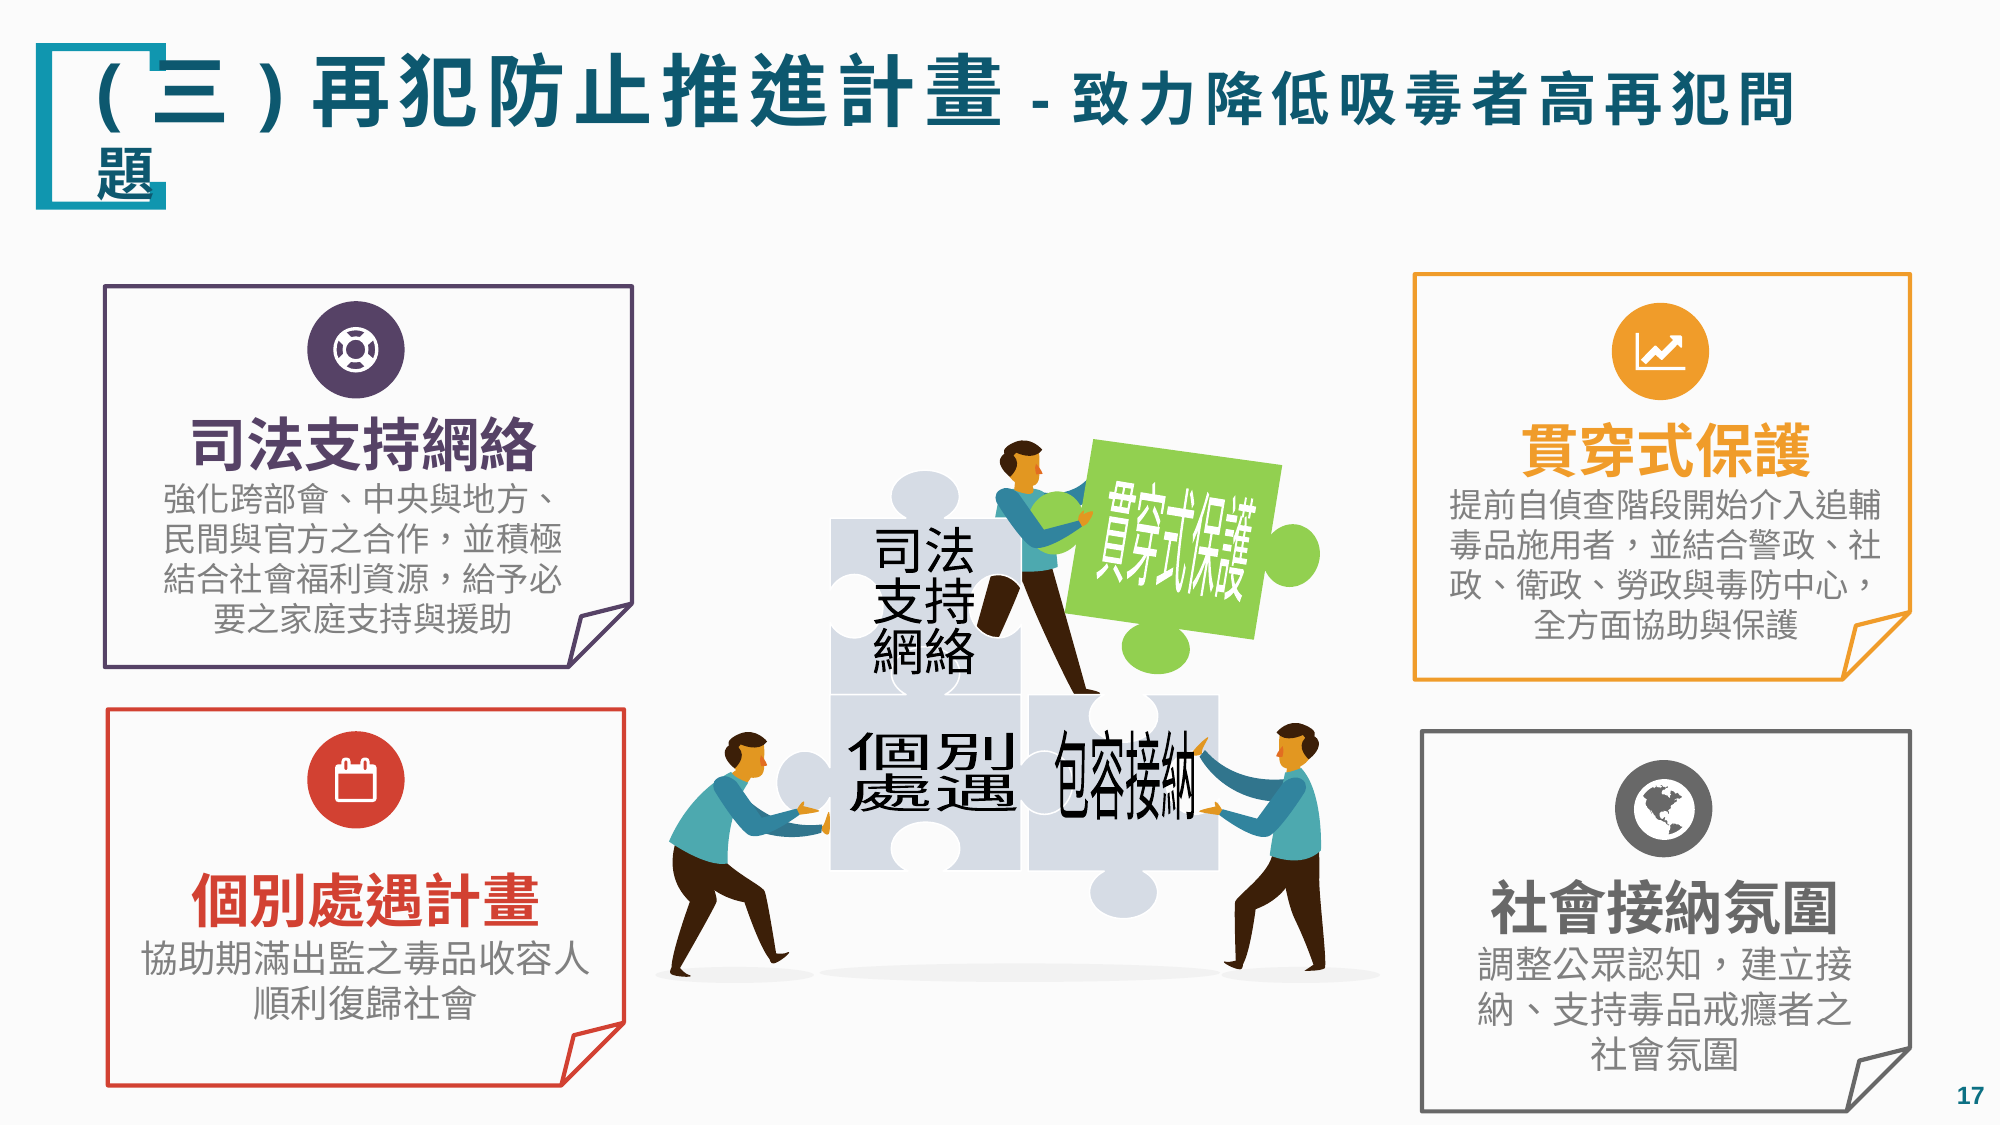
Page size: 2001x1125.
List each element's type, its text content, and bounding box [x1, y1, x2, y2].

text_box (三)再犯防止推進計畫-致力降低吸毒者高再犯問題 [74, 53, 1881, 196]
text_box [1611, 302, 1710, 401]
text_box 貫穿式保護 提前自偵查階段開始介入追輔毒品施用者，並結合警政、社政、衛政、勞政與毒防中心， 全方面協助與保護 [1434, 407, 1898, 652]
text_box 社會接納氛圍 調整公眾認知，建立接納、支持毒品戒癮者之社會氛圍 [1448, 863, 1882, 1084]
text_box [107, 709, 624, 1086]
text_box [1421, 731, 1911, 1112]
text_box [307, 731, 405, 829]
text_box [35, 42, 167, 211]
text_box 個別處遇計畫 協助期滿出監之毒品收容人 順利復歸社會 [115, 857, 616, 1032]
text_box [1414, 274, 1911, 680]
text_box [307, 301, 405, 399]
text_box [104, 286, 632, 668]
text_box 司法支持網絡 強化跨部會、中央與地方、民間與官方之合作，並積極結合社會福利資源，給予必要之家庭支持與援助 [132, 401, 594, 646]
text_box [1615, 760, 1713, 858]
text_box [652, 435, 1380, 983]
slide_number 17 [1533, 1065, 2000, 1125]
